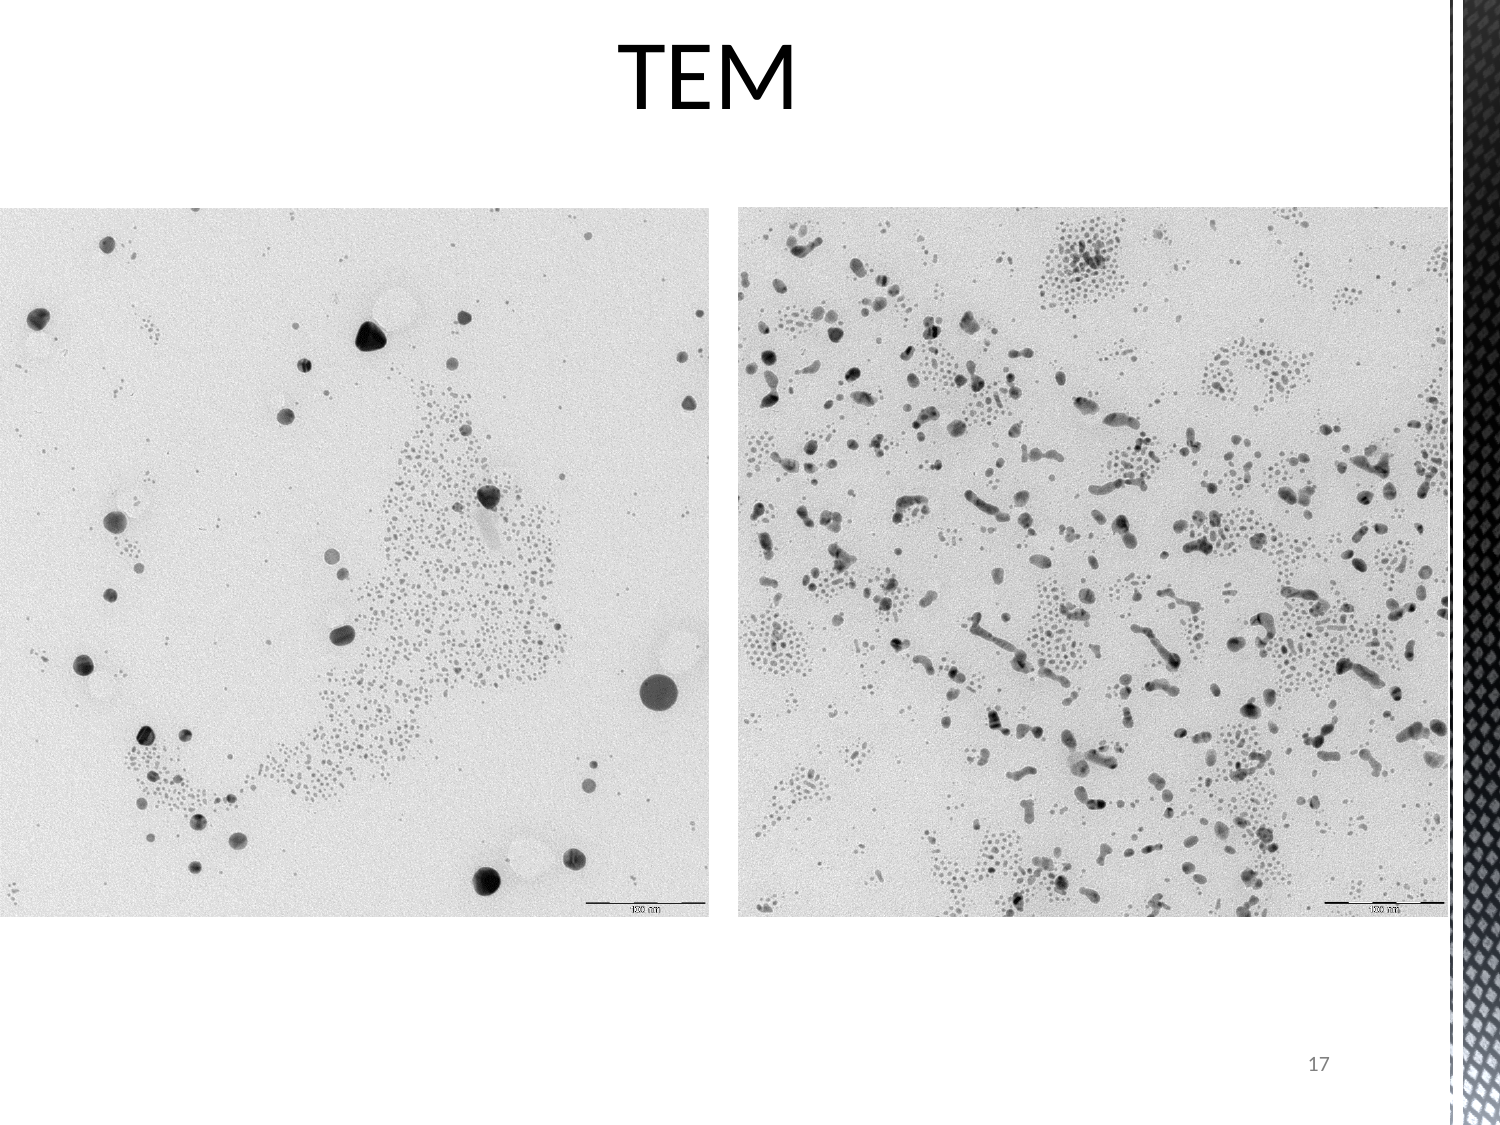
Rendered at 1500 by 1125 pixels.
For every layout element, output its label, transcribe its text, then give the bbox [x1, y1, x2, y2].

slide_number 17 [1275, 1050, 1363, 1075]
picture [0, 207, 709, 918]
text_box TEM [602, 1, 816, 137]
picture [737, 0, 1500, 1125]
